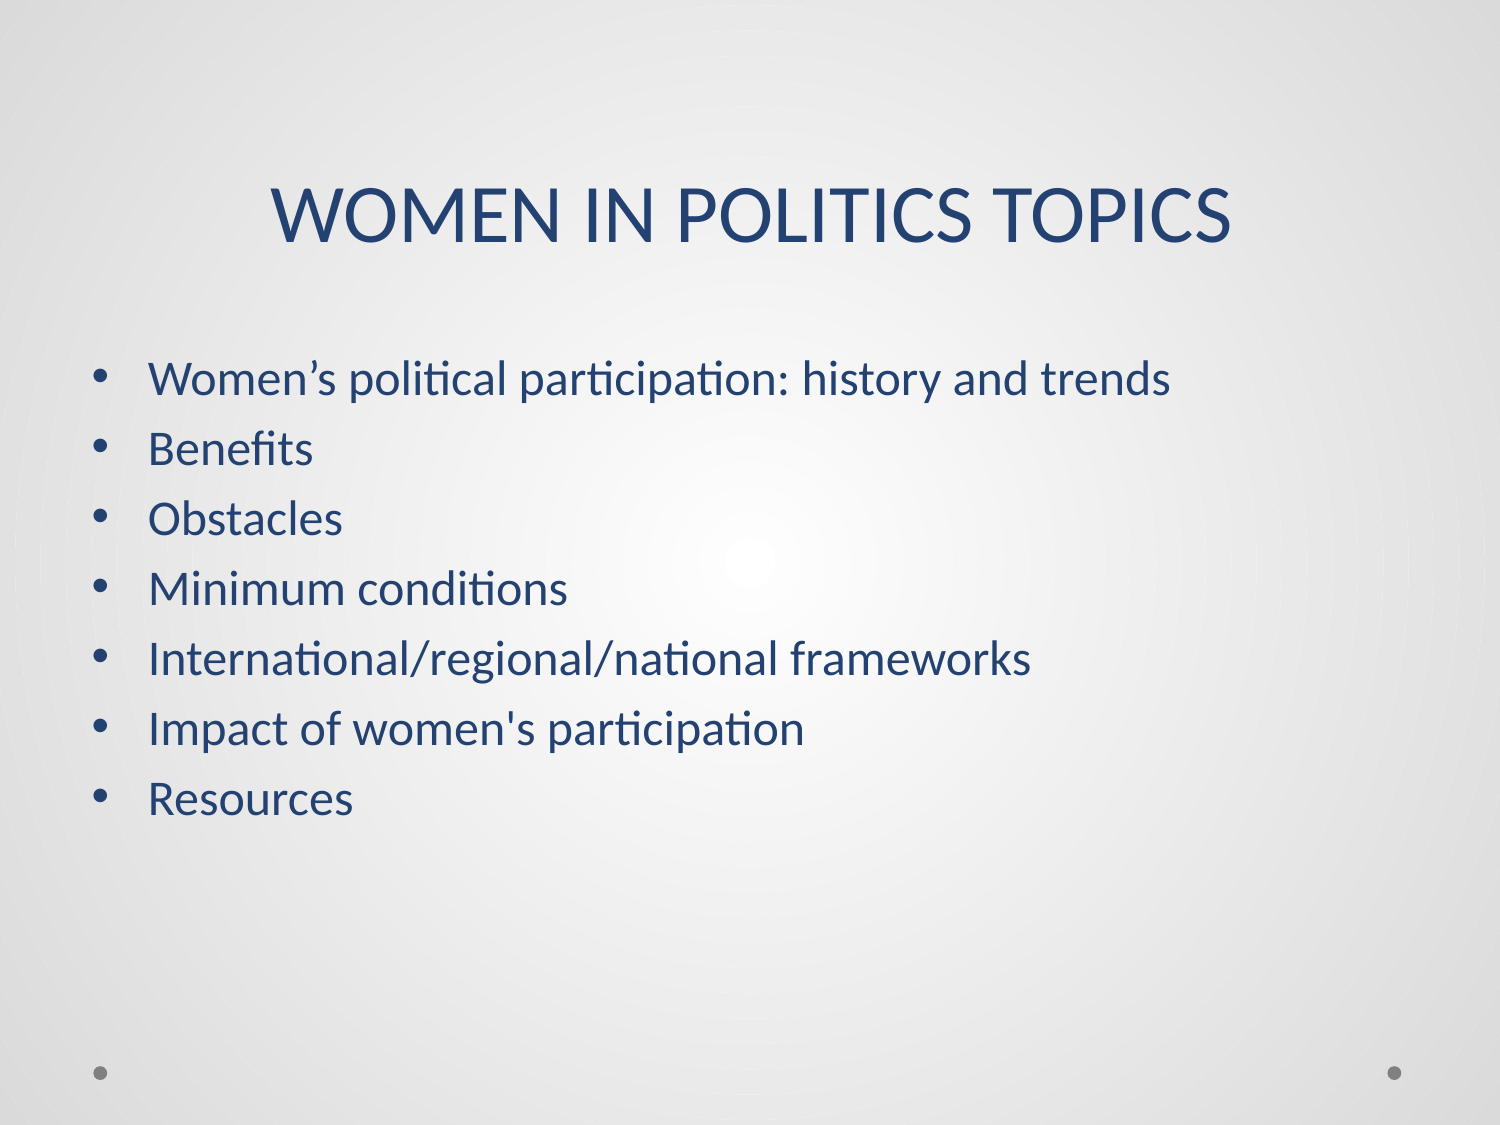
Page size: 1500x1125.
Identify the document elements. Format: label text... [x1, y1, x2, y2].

list Women’s political participation: history and trends Benefits Obstacles Minimum conditions International/regional/national frameworks Impact of women's participation Resources [76, 338, 1427, 1081]
title Women In PolItIcs TopIcs [76, 66, 1427, 268]
